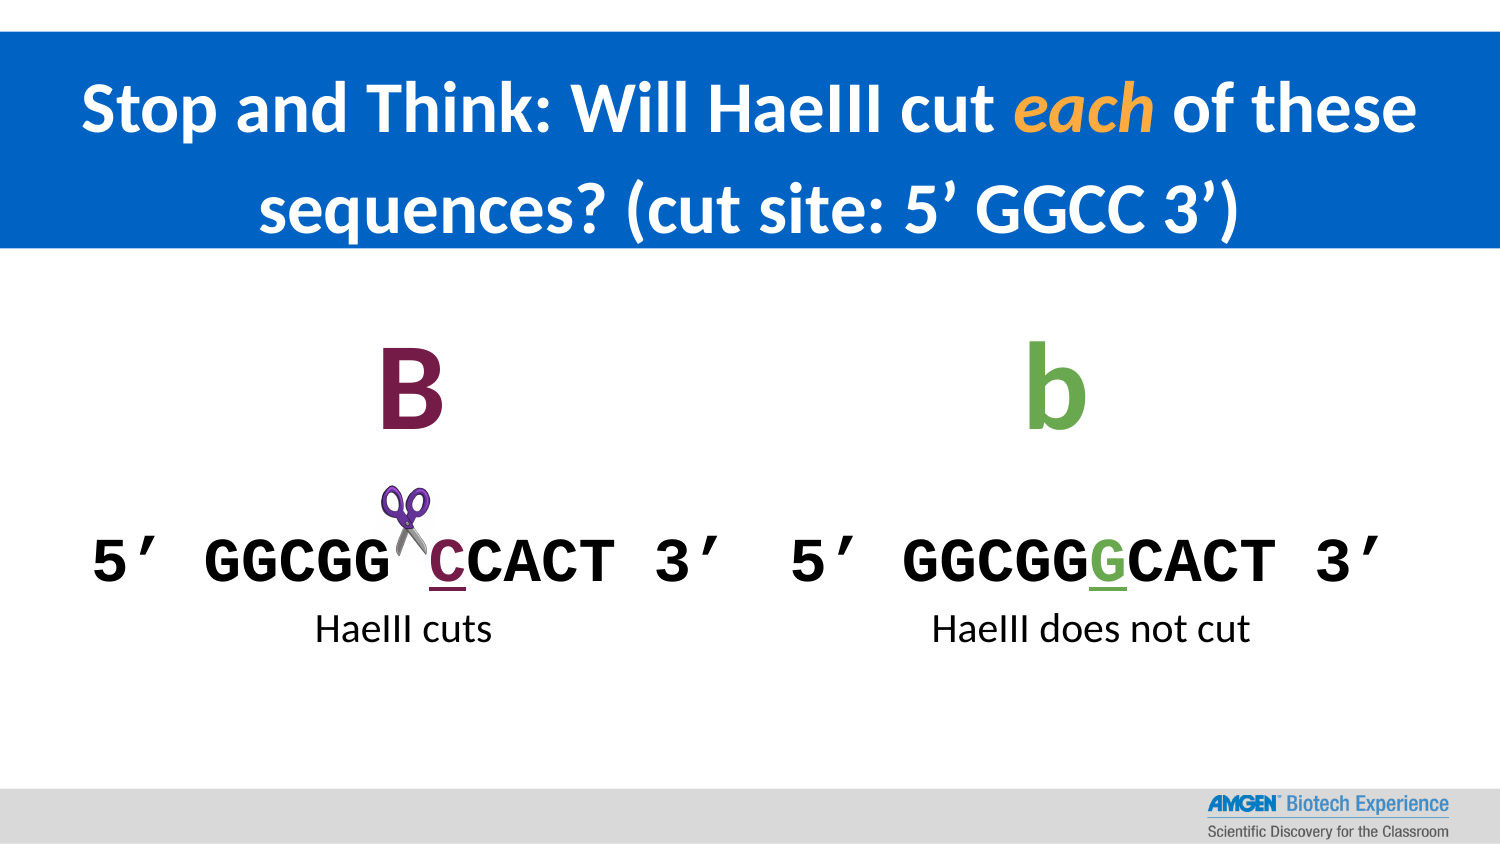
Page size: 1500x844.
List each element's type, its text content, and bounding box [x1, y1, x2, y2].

text_box HaeIII does not cut [916, 585, 1365, 631]
picture [369, 480, 441, 549]
text_box 5’ GGCGGGCACT 3’ [774, 504, 1410, 649]
text_box b [1007, 289, 1296, 365]
text_box [0, 788, 1500, 844]
picture [1207, 794, 1450, 841]
text_box HaeIII cuts [299, 585, 685, 631]
text_box B [361, 289, 650, 365]
text_box [0, 31, 1500, 249]
text_box 5’ GGCGG CCACT 3’ [76, 504, 750, 628]
list Stop and Think: Will HaeIII cut each of these sequences? (cut site: 5’ GGCC 3’) [51, 31, 1449, 241]
